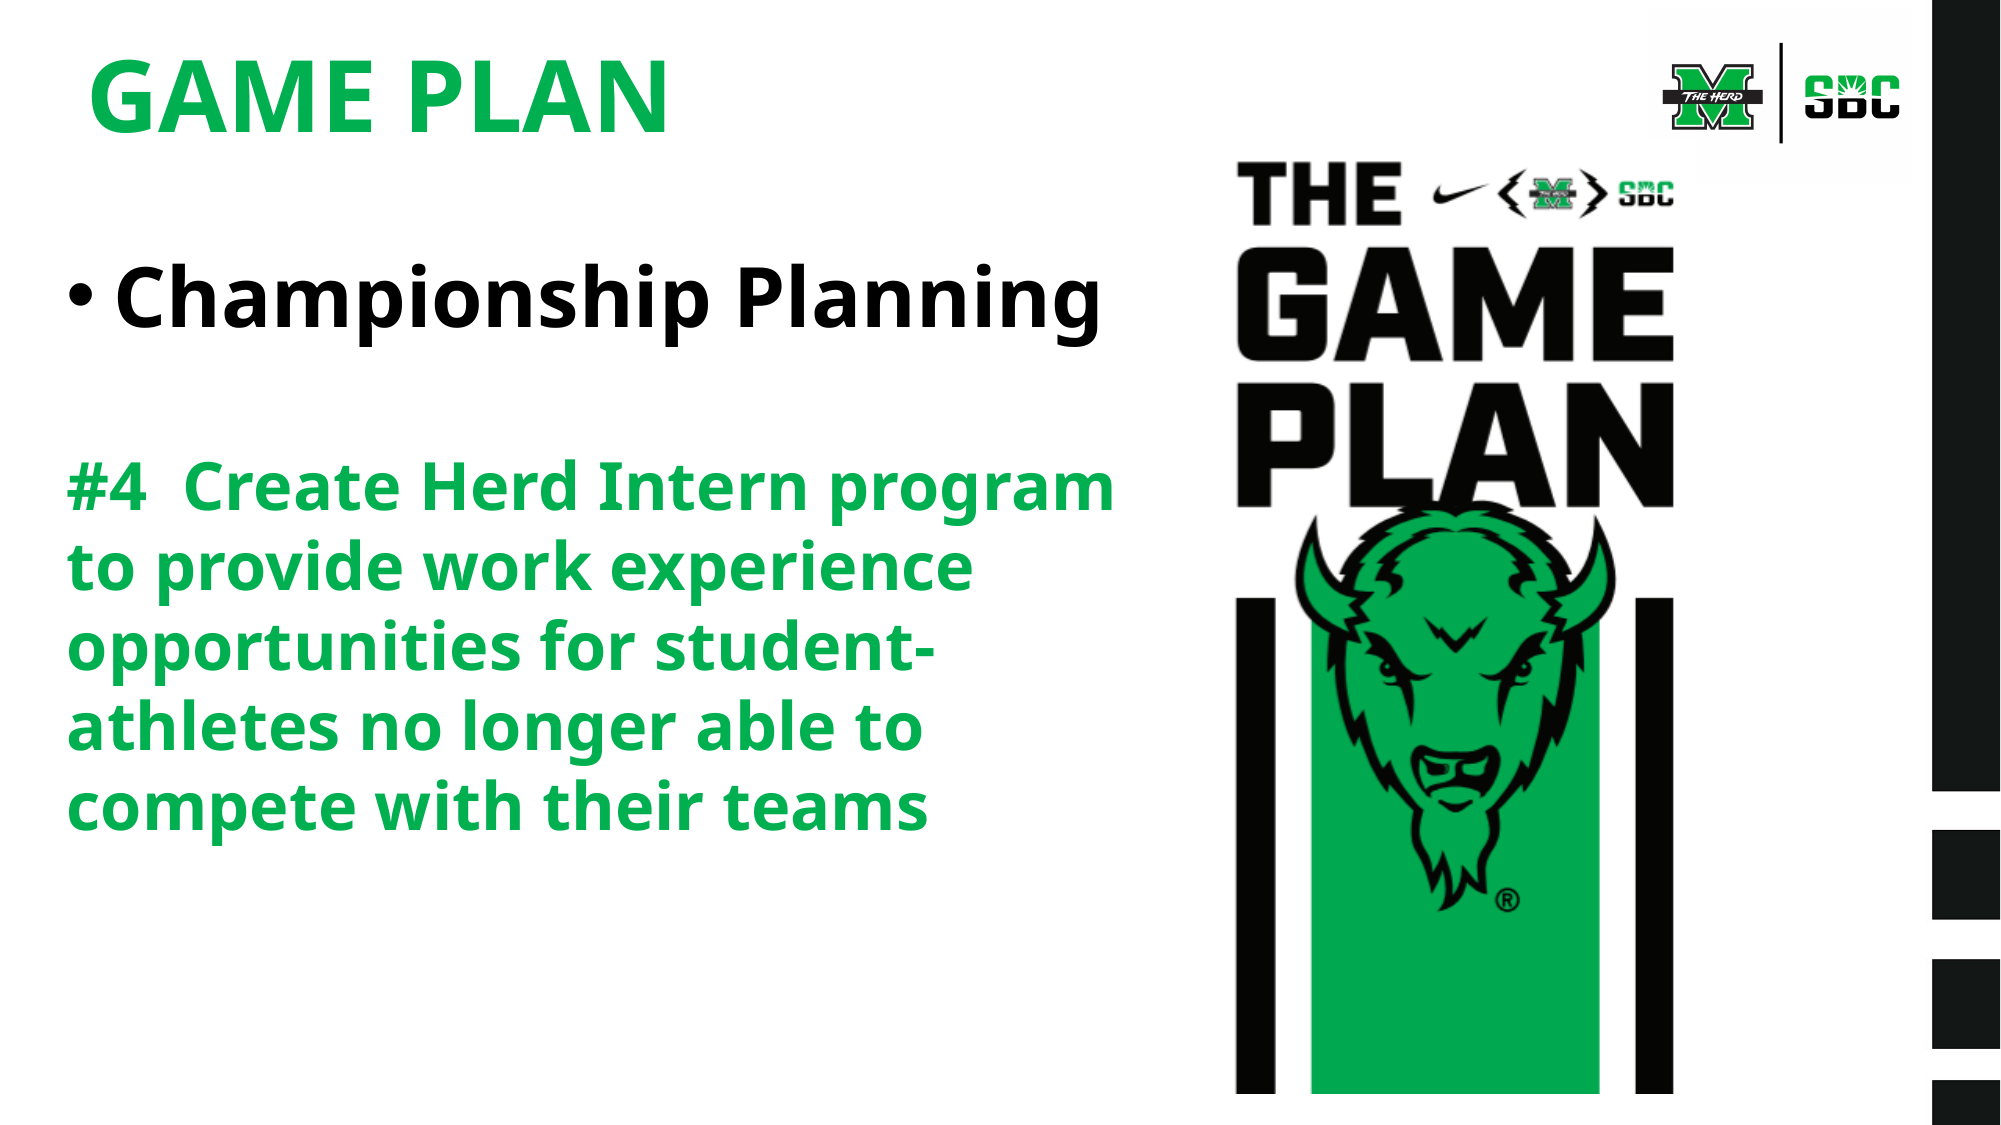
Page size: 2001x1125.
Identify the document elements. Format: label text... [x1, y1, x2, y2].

text_box GAME PLAN [71, 25, 1648, 580]
text_box GAME PLAN [1698, 25, 1989, 580]
text_box Championship Planning #4 Create Herd Intern program to provide work experience opportunities for student-athletes no longer able to compete with their teams [51, 236, 1196, 852]
text_box [757, 0, 2000, 183]
picture [0, 0, 2001, 1125]
